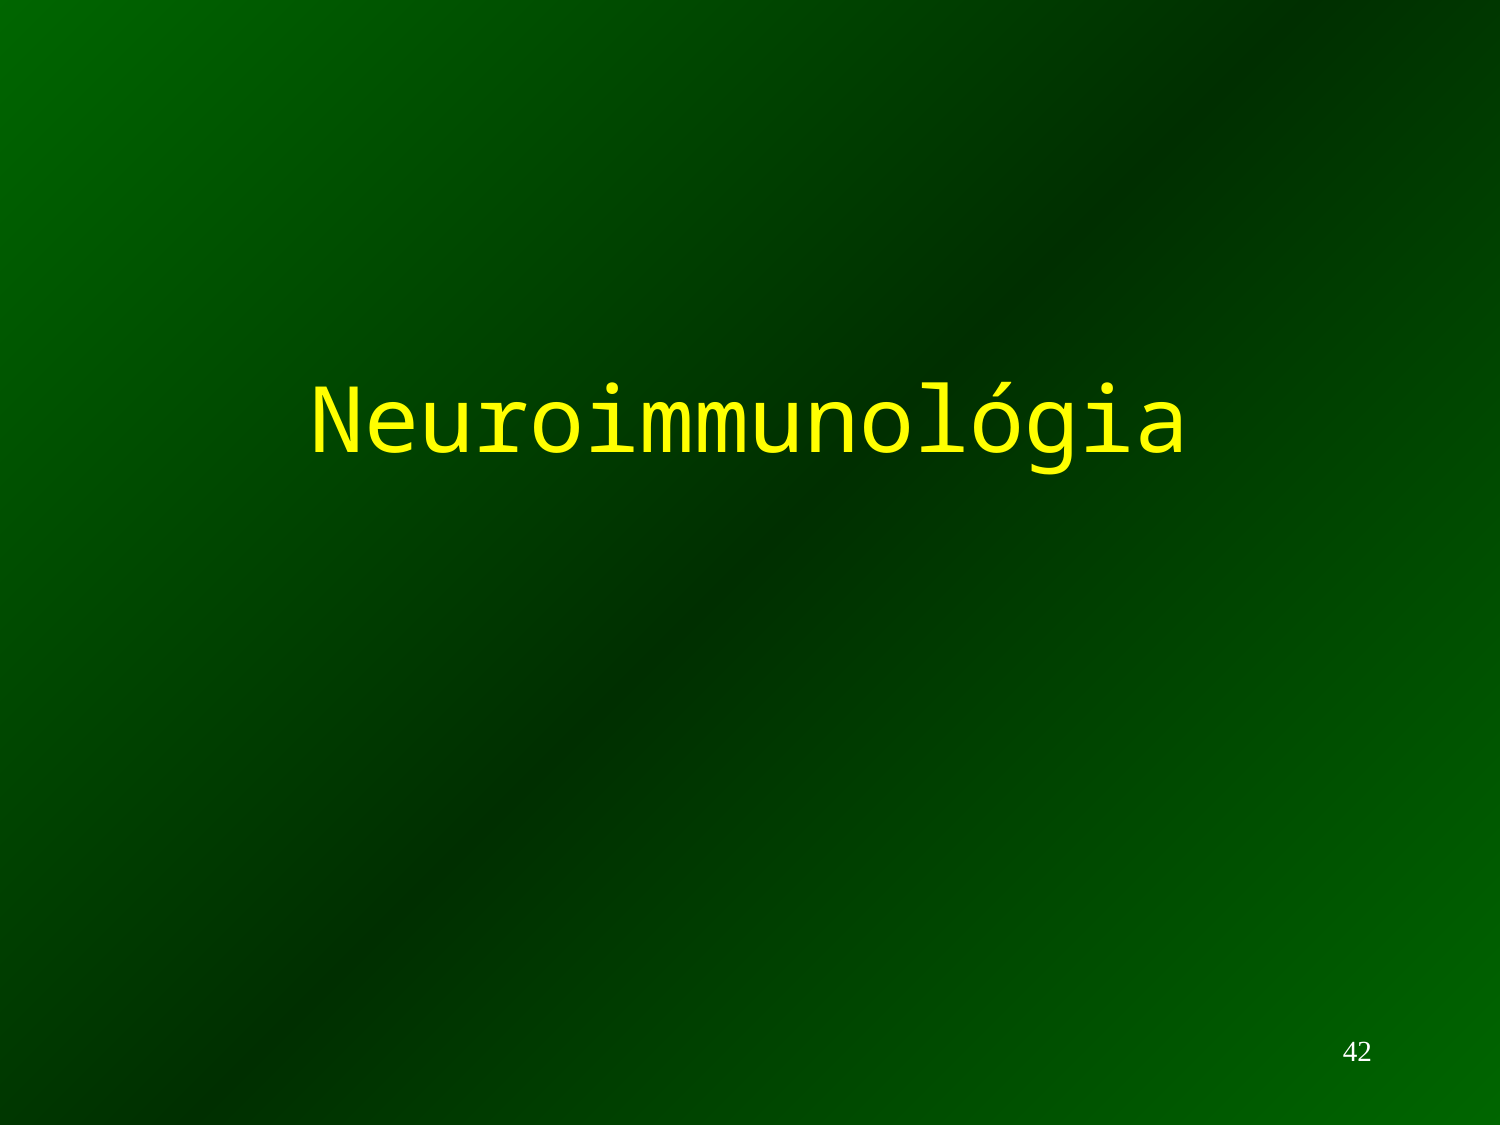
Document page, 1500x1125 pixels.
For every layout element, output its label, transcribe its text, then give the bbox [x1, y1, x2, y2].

slide_number 42 [1074, 1024, 1388, 1101]
title Neuroimmunológia [112, 322, 1388, 511]
